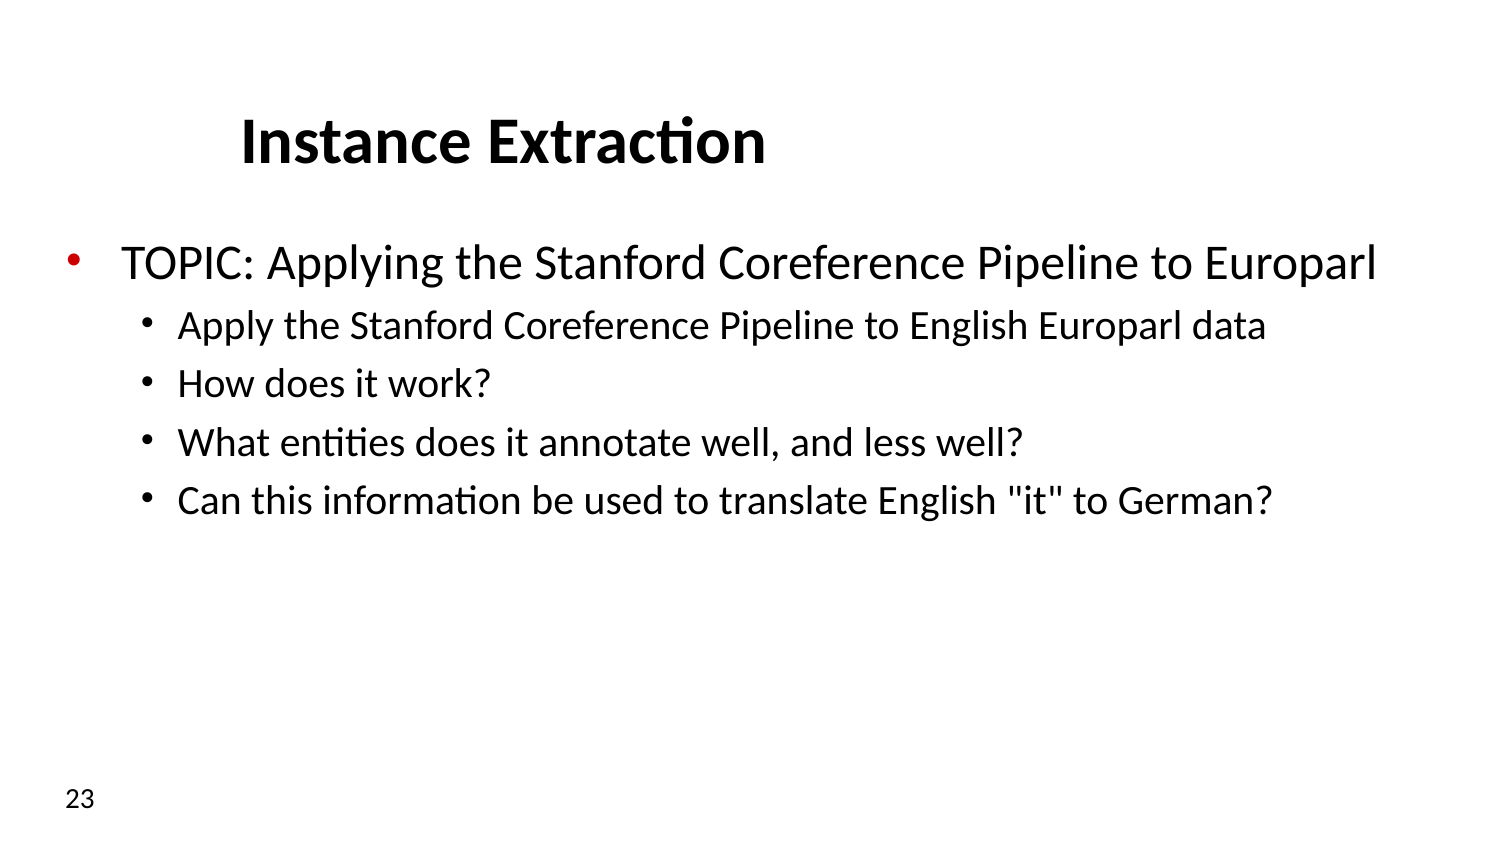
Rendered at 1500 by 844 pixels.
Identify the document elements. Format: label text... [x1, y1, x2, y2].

slide_number 23 [49, 771, 376, 829]
list TOPIC: Applying the Stanford Coreference Pipeline to Europarl Apply the Stanford Coreference Pipeline to English Europarl data How does it work? What entities does it annotate well, and less well? Can this information be used to translate English "it" to German? [50, 221, 1450, 769]
title Instance Extraction [225, 62, 1450, 185]
